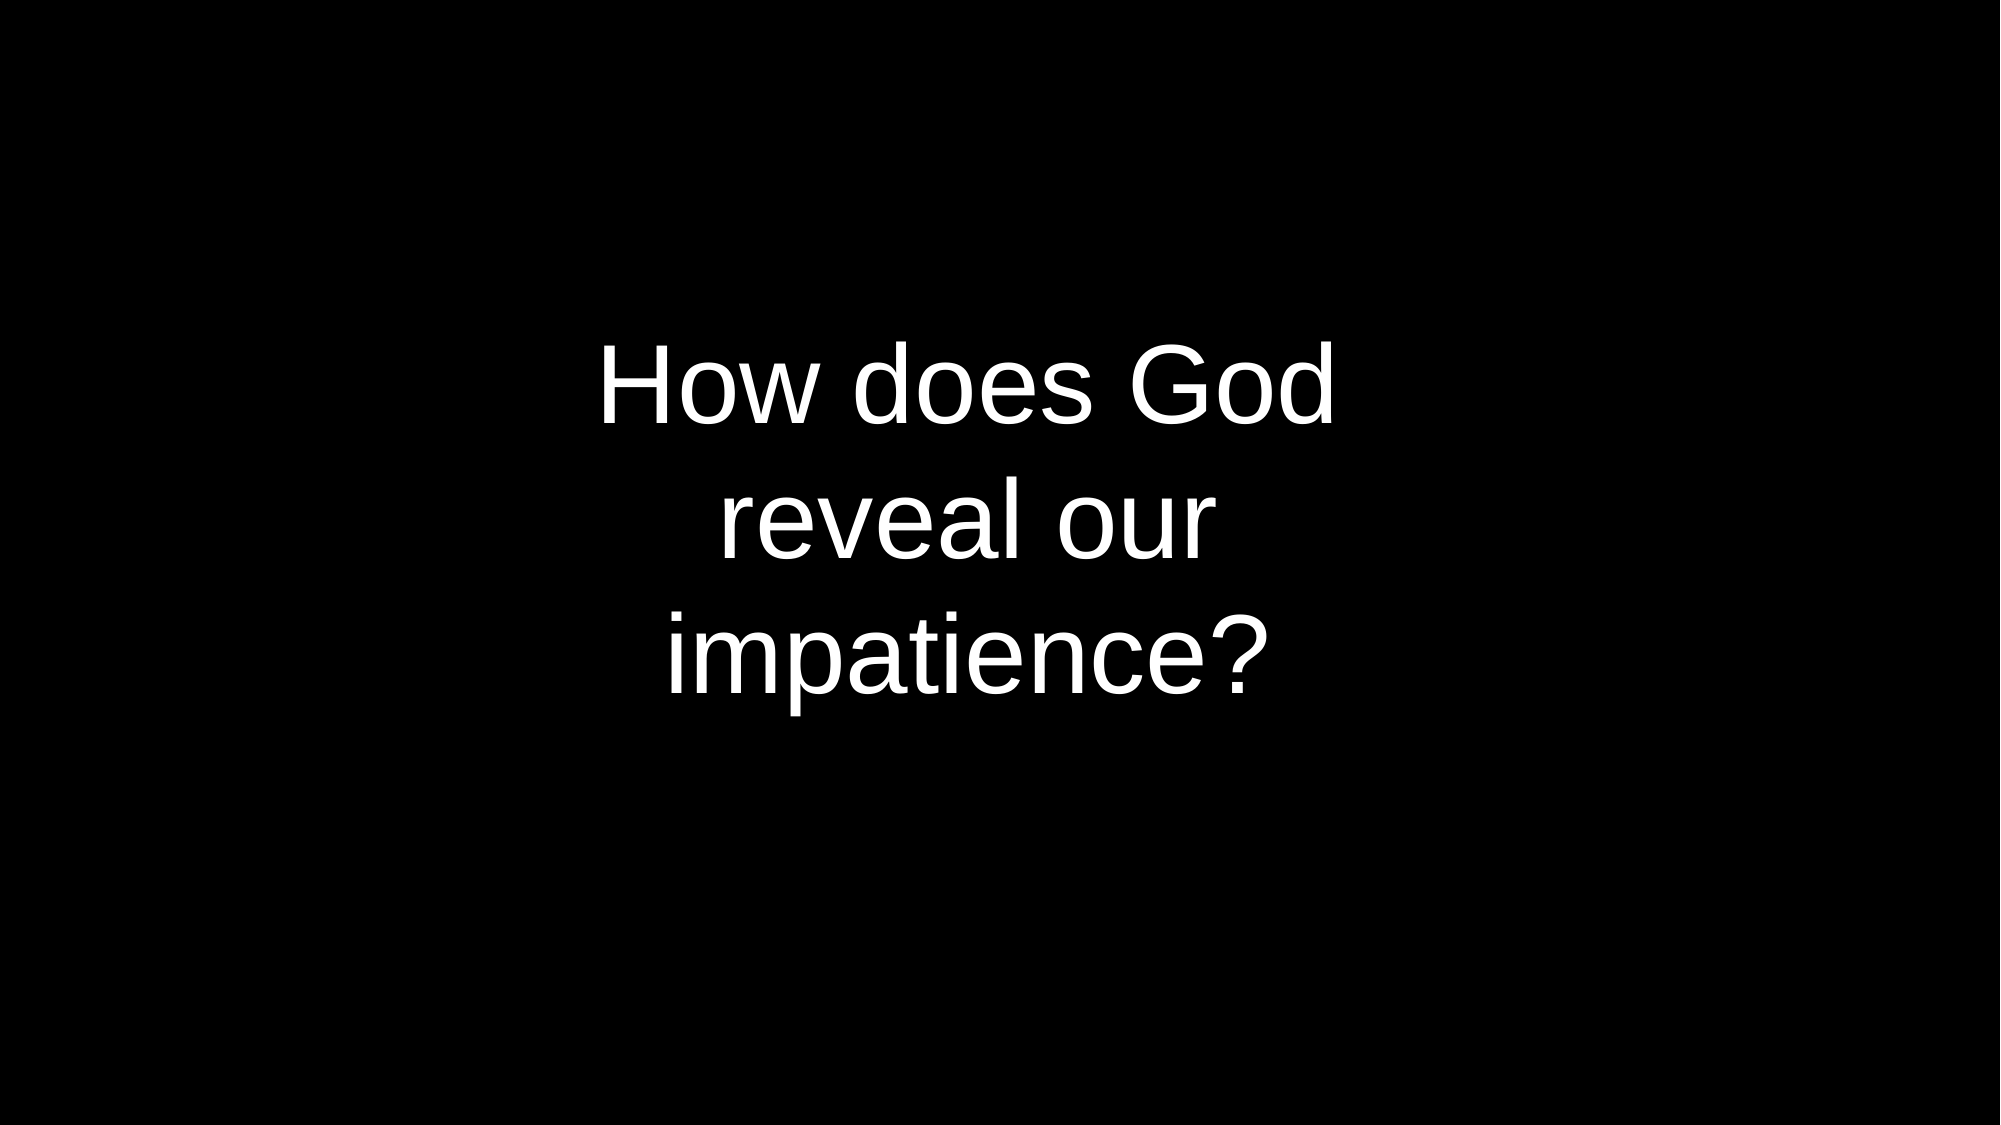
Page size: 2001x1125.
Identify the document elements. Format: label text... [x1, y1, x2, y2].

text_box How does God reveal our impatience? [449, 303, 1486, 724]
